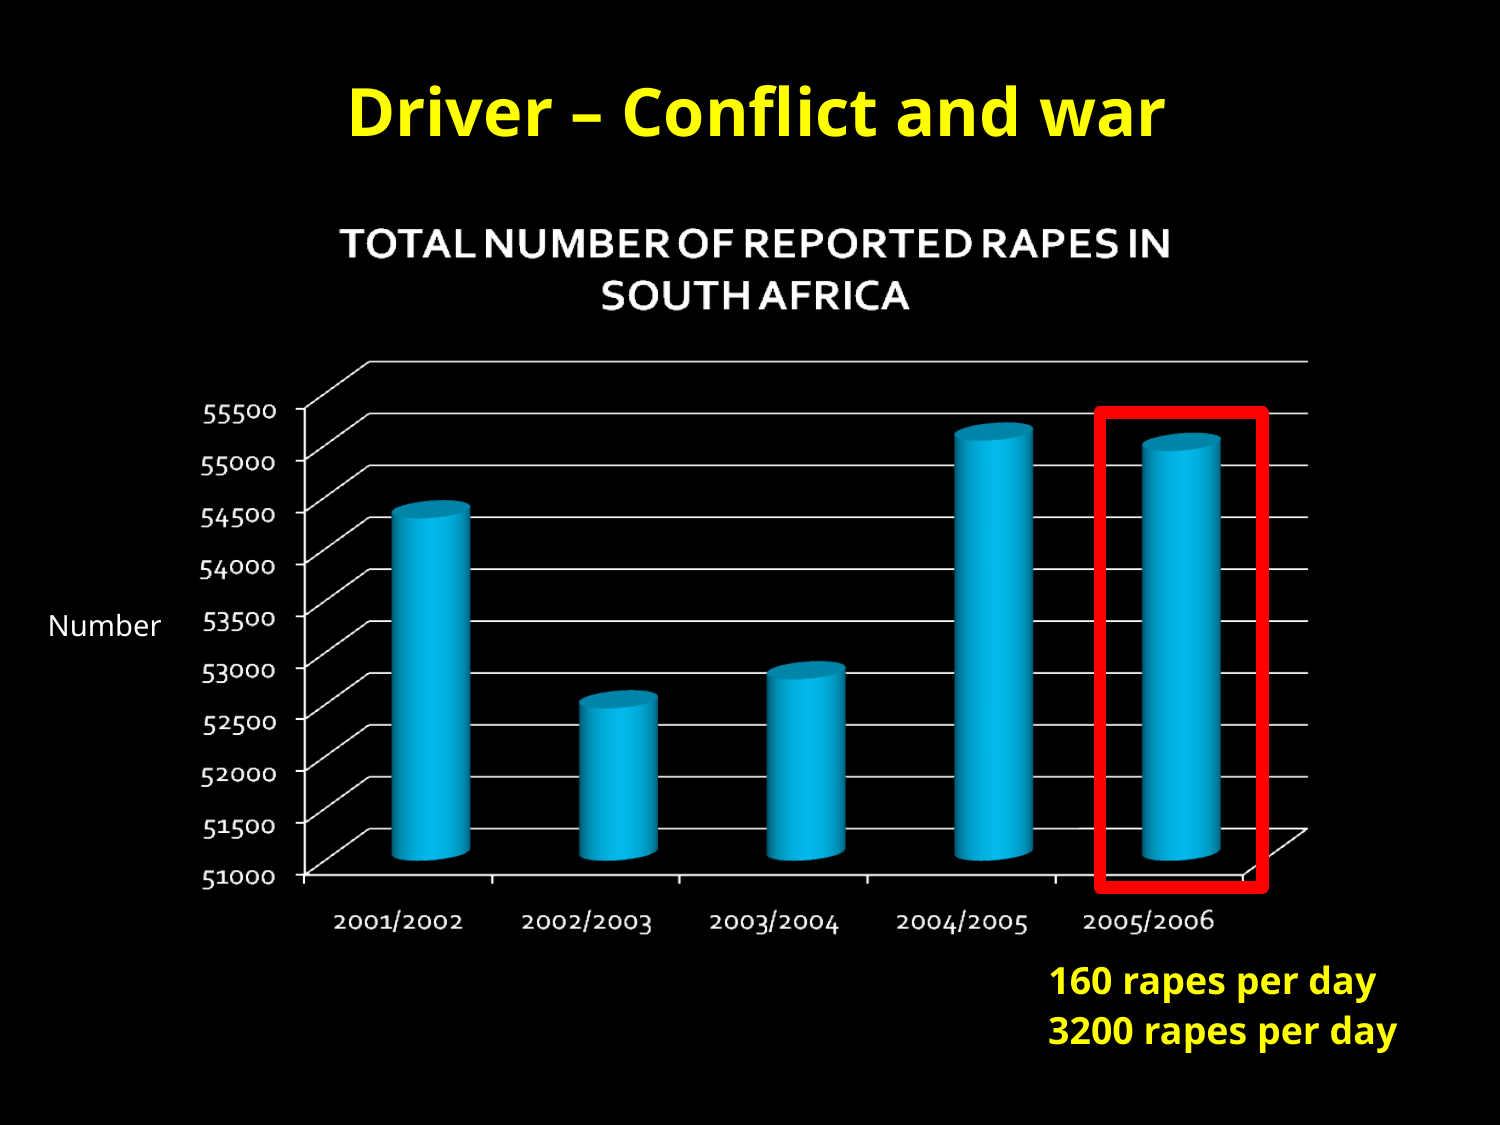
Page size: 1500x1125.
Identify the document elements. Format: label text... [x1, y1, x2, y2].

text_box 3200 rapes per day [1033, 999, 1413, 1060]
text_box Driver – Conflict and war [331, 62, 1183, 158]
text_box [149, 199, 1363, 967]
text_box 160 rapes per day [1033, 949, 1392, 999]
text_box Number [33, 599, 144, 650]
